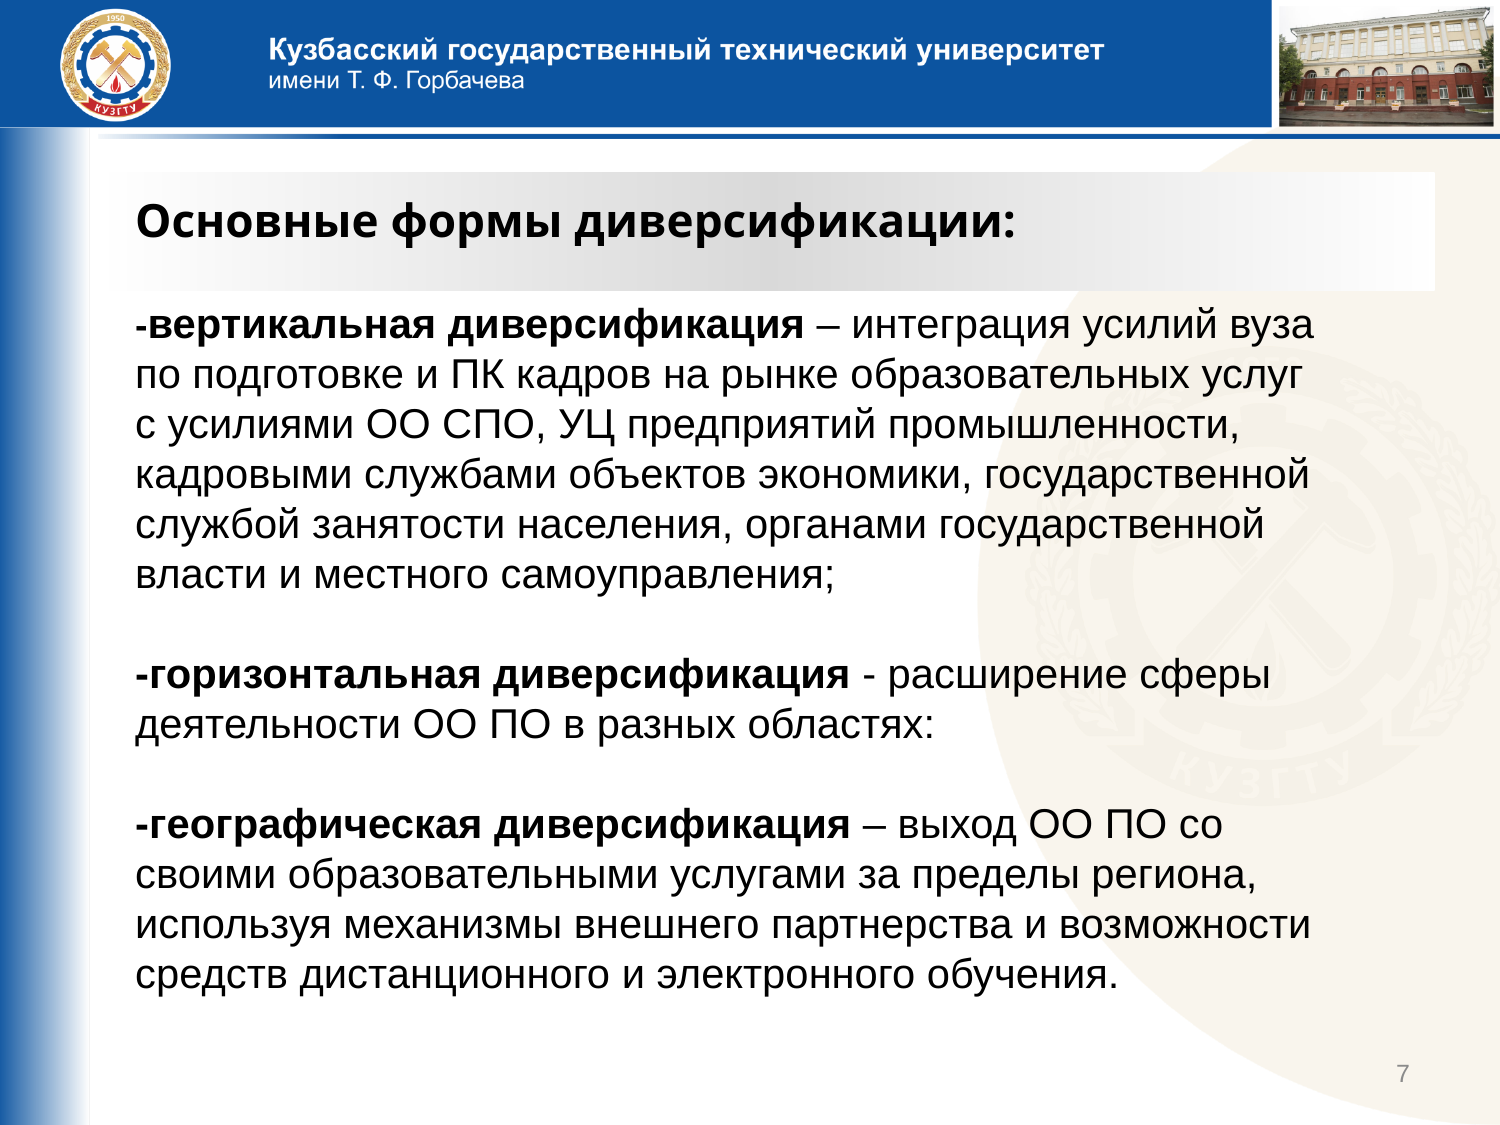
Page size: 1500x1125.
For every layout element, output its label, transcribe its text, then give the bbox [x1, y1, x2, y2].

text_box [98, 171, 1437, 293]
slide_number 7 [1074, 1042, 1425, 1103]
text_box Основные формы диверсификации: -вертикальная диверсификация – интеграция усилий вуза по подготовке и ПК кадров на рынке образовательных услуг с усилиями ОО СПО, УЦ предприятий промышленности, кадровыми службами объектов экономики, государственной службой занятости населения, органами государственной власти и местного самоуправления; -горизонтальная диверсификация - расширение сферы деятельности ОО ПО в разных областях: -географическая диверсификация – выход ОО ПО со своими образовательными услугами за пределы региона, используя механизмы внешнего партнерства и возможности средств дистанционного и электронного обучения. [120, 184, 1349, 1005]
picture [0, 0, 1500, 1125]
